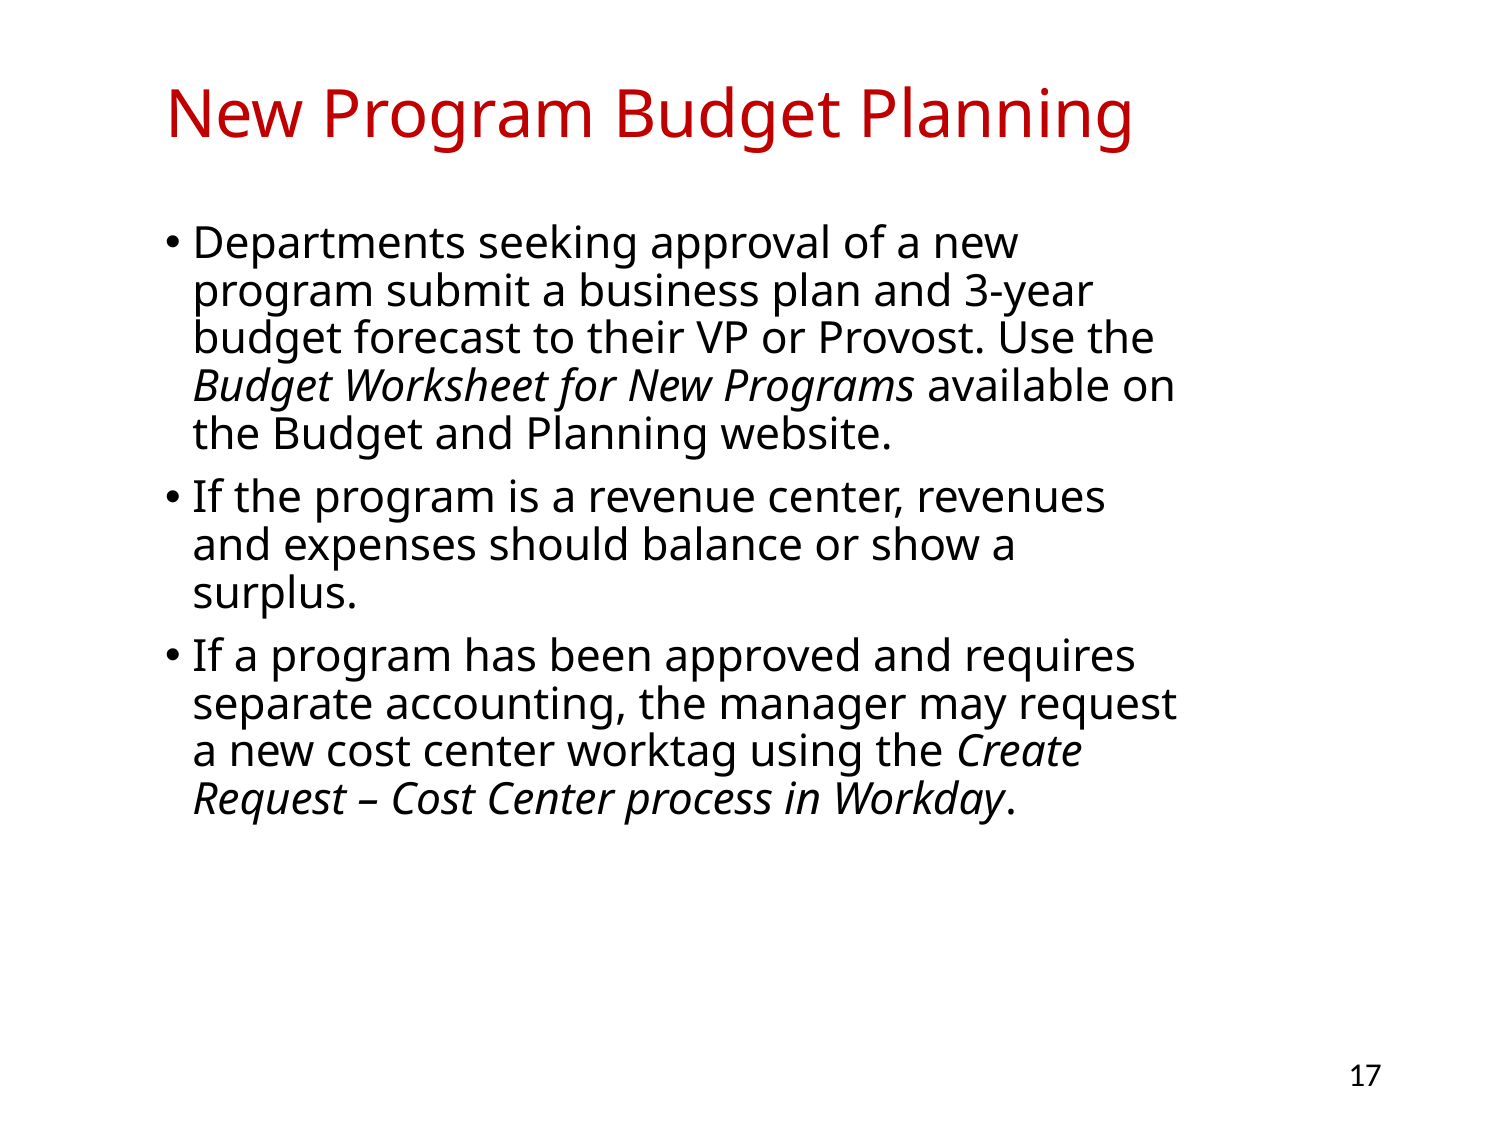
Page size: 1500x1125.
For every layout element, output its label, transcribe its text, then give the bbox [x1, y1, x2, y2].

list Departments seeking approval of a new program submit a business plan and 3-year budget forecast to their VP or Provost. Use the Budget Worksheet for New Programs available on the Budget and Planning website. If the program is a revenue center, revenues and expenses should balance or show a surplus. If a program has been approved and requires separate accounting, the manager may request a new cost center worktag using the Create Request – Cost Center process in Workday. [150, 212, 1200, 913]
title New Program Budget Planning [150, 45, 1425, 188]
slide_number 17 [1059, 1042, 1397, 1103]
